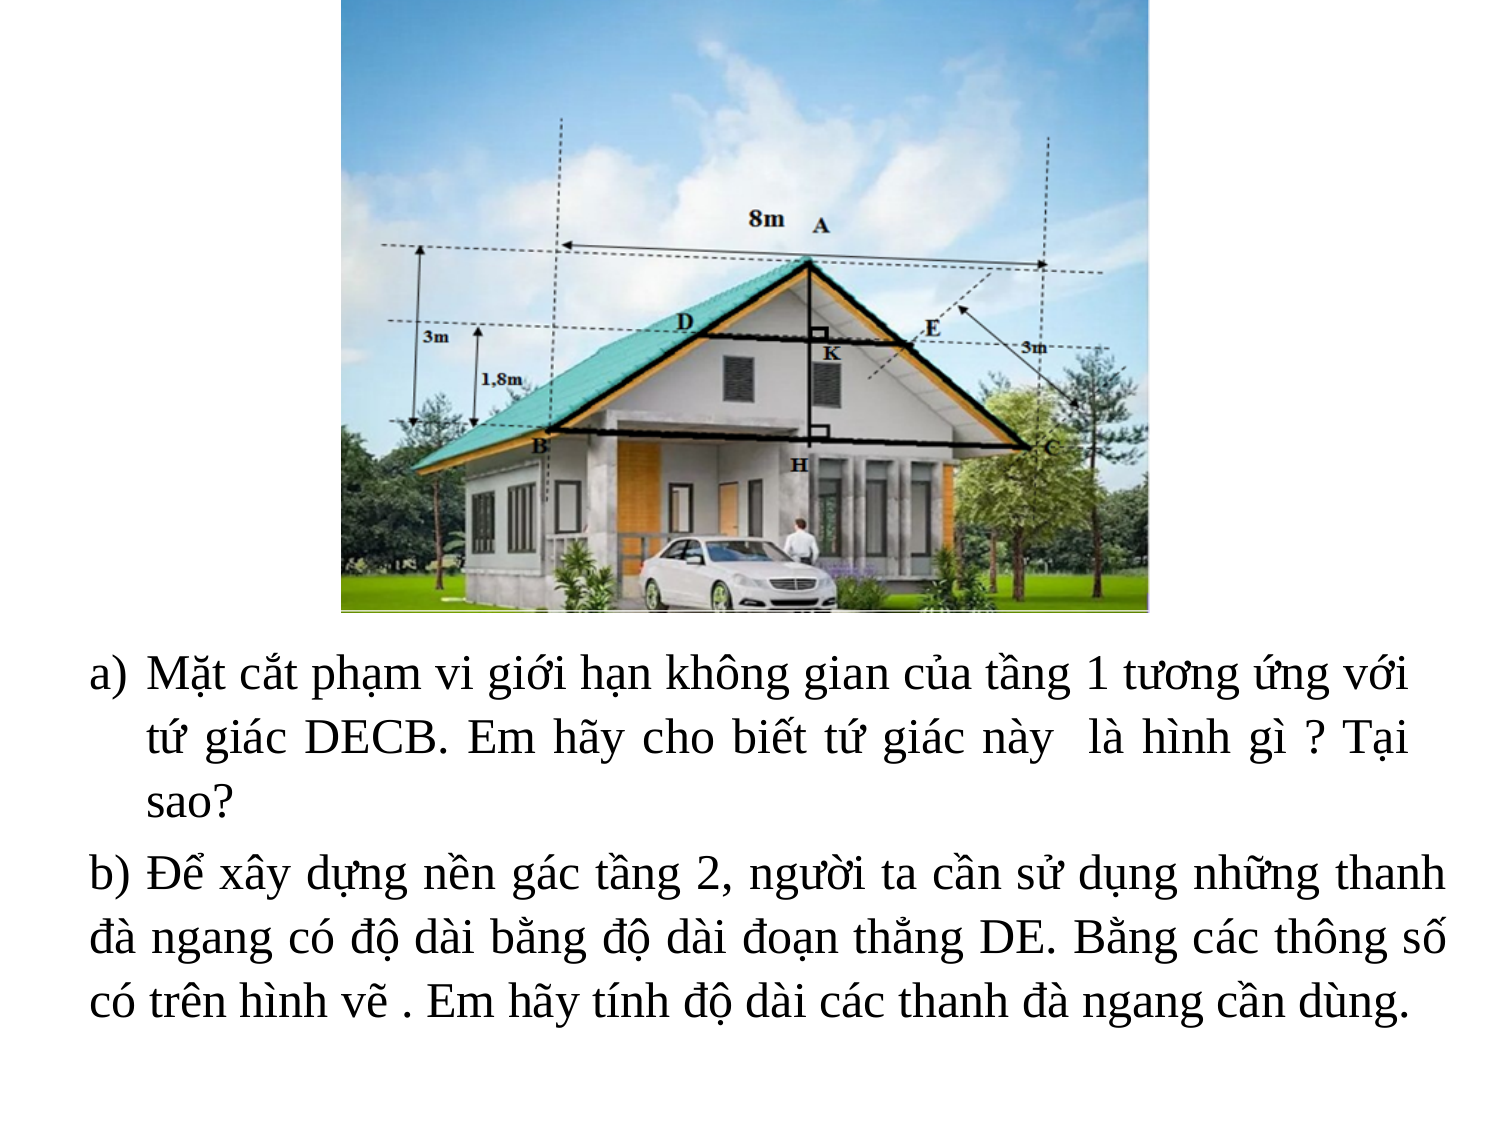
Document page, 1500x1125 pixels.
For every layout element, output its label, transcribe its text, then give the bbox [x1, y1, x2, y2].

picture [341, 0, 1151, 613]
text_box Mặt cắt phạm vi giới hạn không gian của tầng 1 tương ứng với tứ giác DECB. Em hãy cho biết tứ giác này là hình gì ? Tại sao? [74, 627, 1425, 836]
text_box b) Để xây dựng nền gác tầng 2, người ta cần sử dụng những thanh đà ngang có độ dài bằng độ dài đoạn thẳng DE. Bằng các thông số có trên hình vẽ . Em hãy tính độ dài các thanh đà ngang cần dùng. [75, 827, 1463, 1036]
